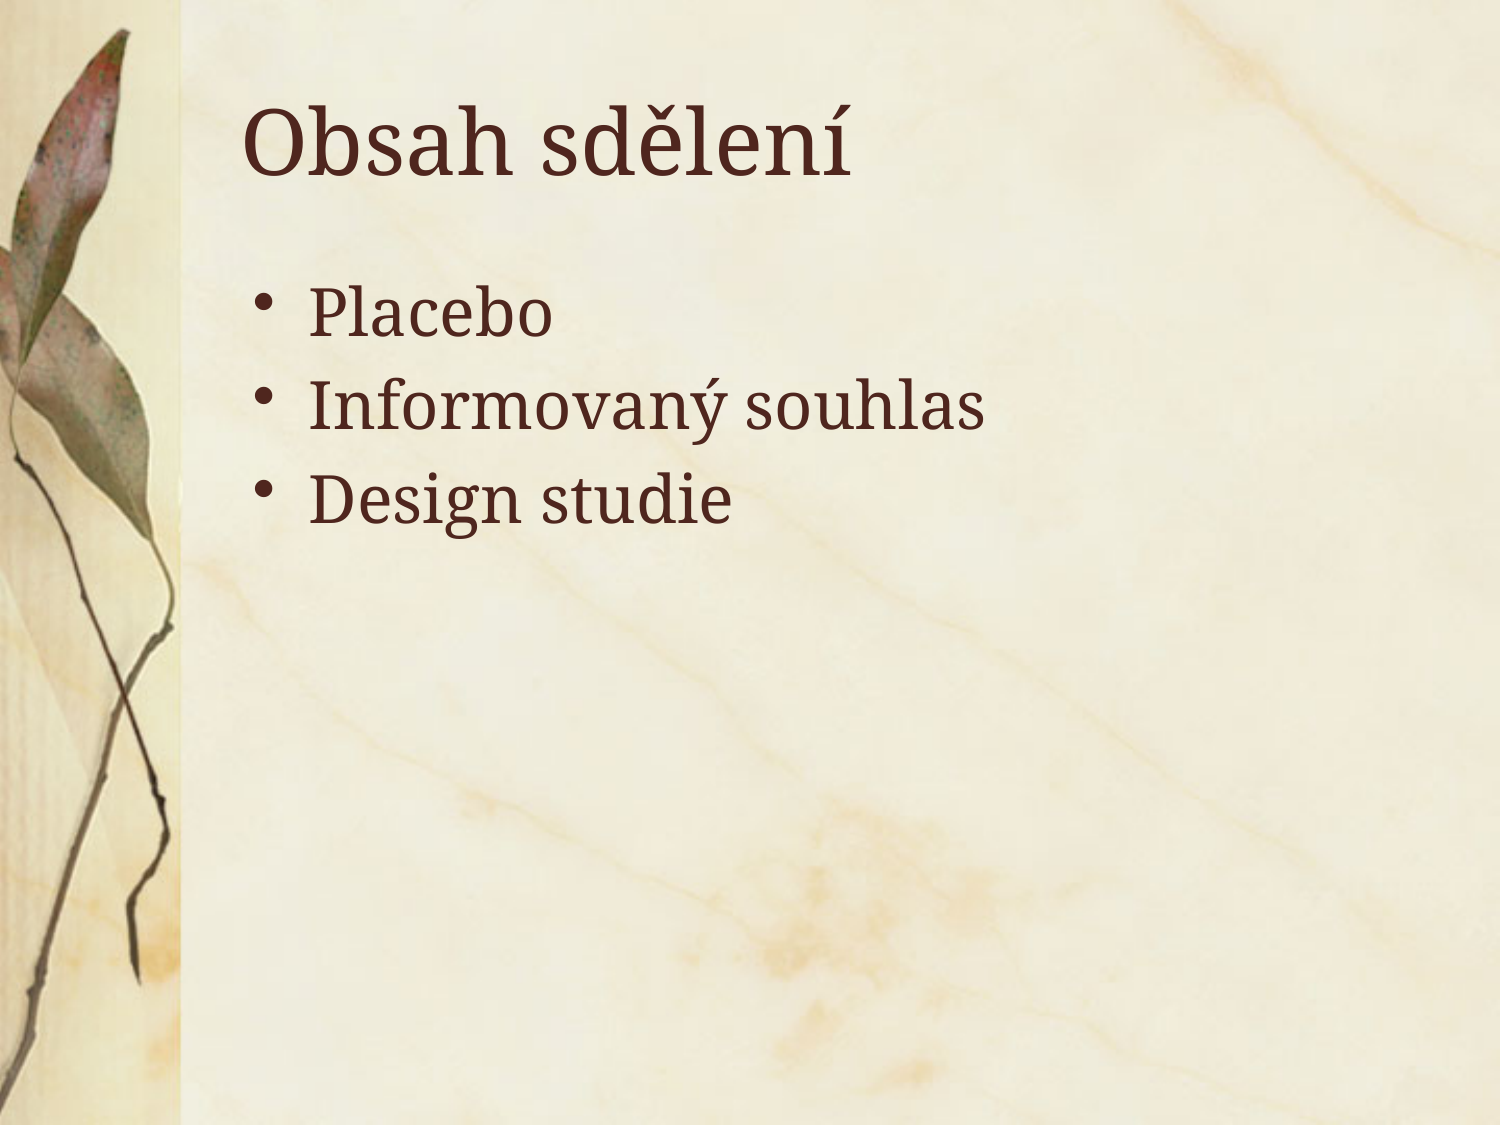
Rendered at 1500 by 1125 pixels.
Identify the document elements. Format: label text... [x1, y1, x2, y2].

title Obsah sdělení [225, 45, 1425, 233]
list Placebo Informovaný souhlas Design studie [237, 262, 1425, 1005]
picture [0, 0, 1500, 1125]
